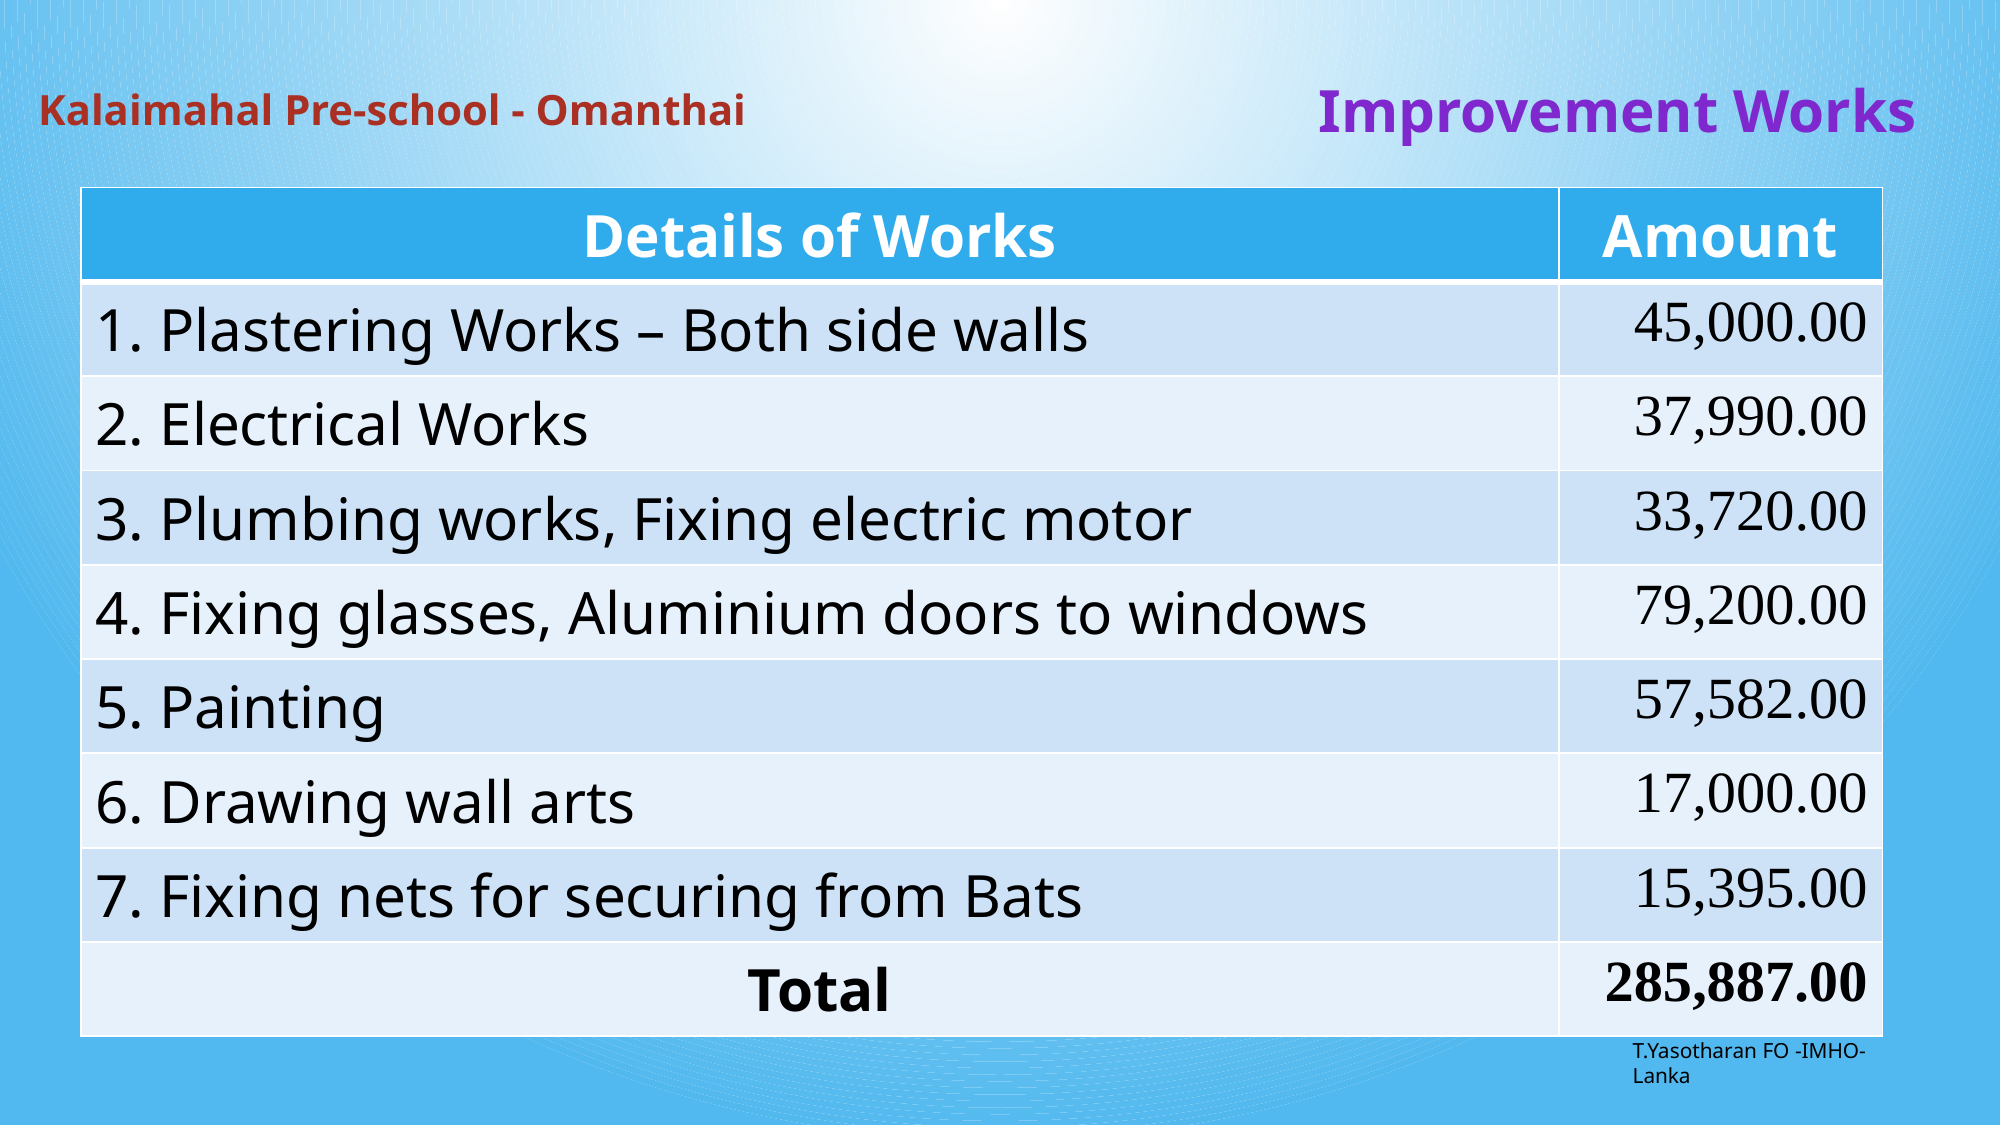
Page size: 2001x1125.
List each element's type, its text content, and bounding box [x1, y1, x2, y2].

footer T.Yasotharan FO -IMHO-Lanka [1617, 1032, 1933, 1093]
table_header Details of Works [82, 188, 1558, 279]
table_cell 79,200.00 [1560, 566, 1882, 658]
table_cell 15,395.00 [1560, 849, 1882, 941]
table_cell 57,582.00 [1560, 660, 1882, 752]
table_cell 3. Plumbing works, Fixing electric motor [82, 471, 1558, 564]
text_box Kalaimahal Pre-school - Omanthai [23, 76, 761, 142]
table_cell 7. Fixing nets for securing from Bats [82, 849, 1558, 941]
table_header Amount [1560, 188, 1882, 279]
table_cell 5. Painting [82, 660, 1558, 752]
table_cell 17,000.00 [1560, 754, 1882, 847]
text_box Improvement Works [1303, 66, 1932, 152]
table_cell 285,887.00 [1560, 943, 1882, 1035]
table_cell 1. Plastering Works – Both side walls [82, 285, 1558, 375]
table_cell 33,720.00 [1560, 471, 1882, 564]
table_cell 6. Drawing wall arts [82, 754, 1558, 847]
table_cell 4. Fixing glasses, Aluminium doors to windows [82, 566, 1558, 658]
table_cell 45,000.00 [1560, 285, 1882, 375]
table_cell 37,990.00 [1560, 377, 1882, 470]
table_cell 2. Electrical Works [82, 377, 1558, 470]
table_cell Total [82, 943, 1558, 1035]
